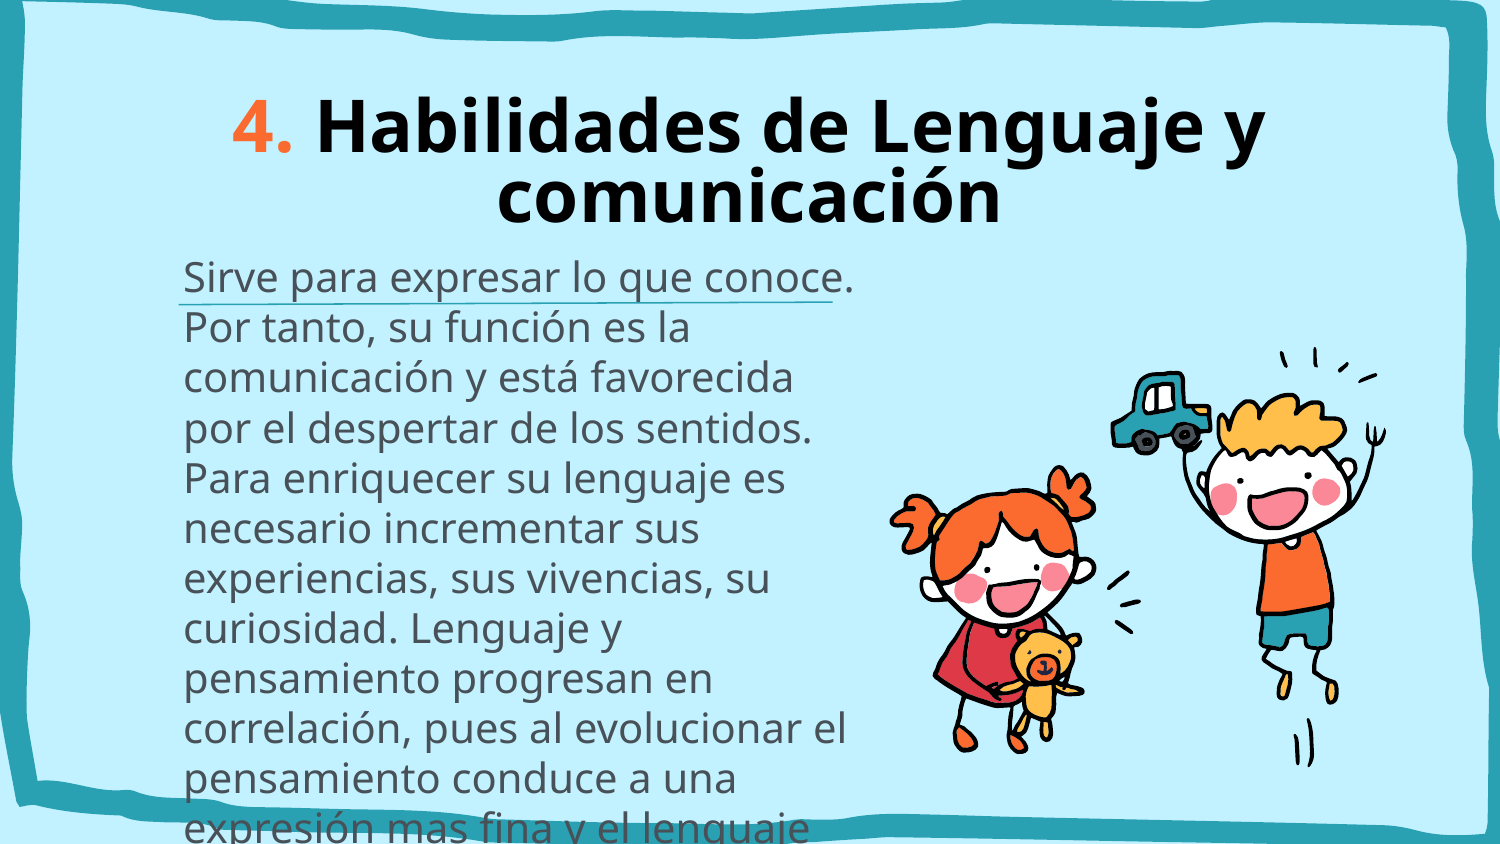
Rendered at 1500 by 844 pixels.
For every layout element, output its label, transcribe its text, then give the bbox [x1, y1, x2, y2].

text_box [178, 301, 833, 305]
subtitle Sirve para expresar lo que conoce. Por tanto, su función es la comunicación y está favorecida por el despertar de los sentidos. Para enriquecer su lenguaje es necesario incrementar sus experiencias, sus vivencias, su curiosidad. Lenguaje y pensamiento progresan en correlación, pues al evolucionar el pensamiento conduce a una expresión mas fina y el lenguaje permite al pensamiento hacerse mas preciso. [168, 245, 876, 391]
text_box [887, 464, 1163, 755]
title 4. Habilidades de Lenguaje y comunicación [118, 72, 1382, 260]
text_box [1278, 731, 1329, 754]
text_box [1110, 346, 1387, 706]
